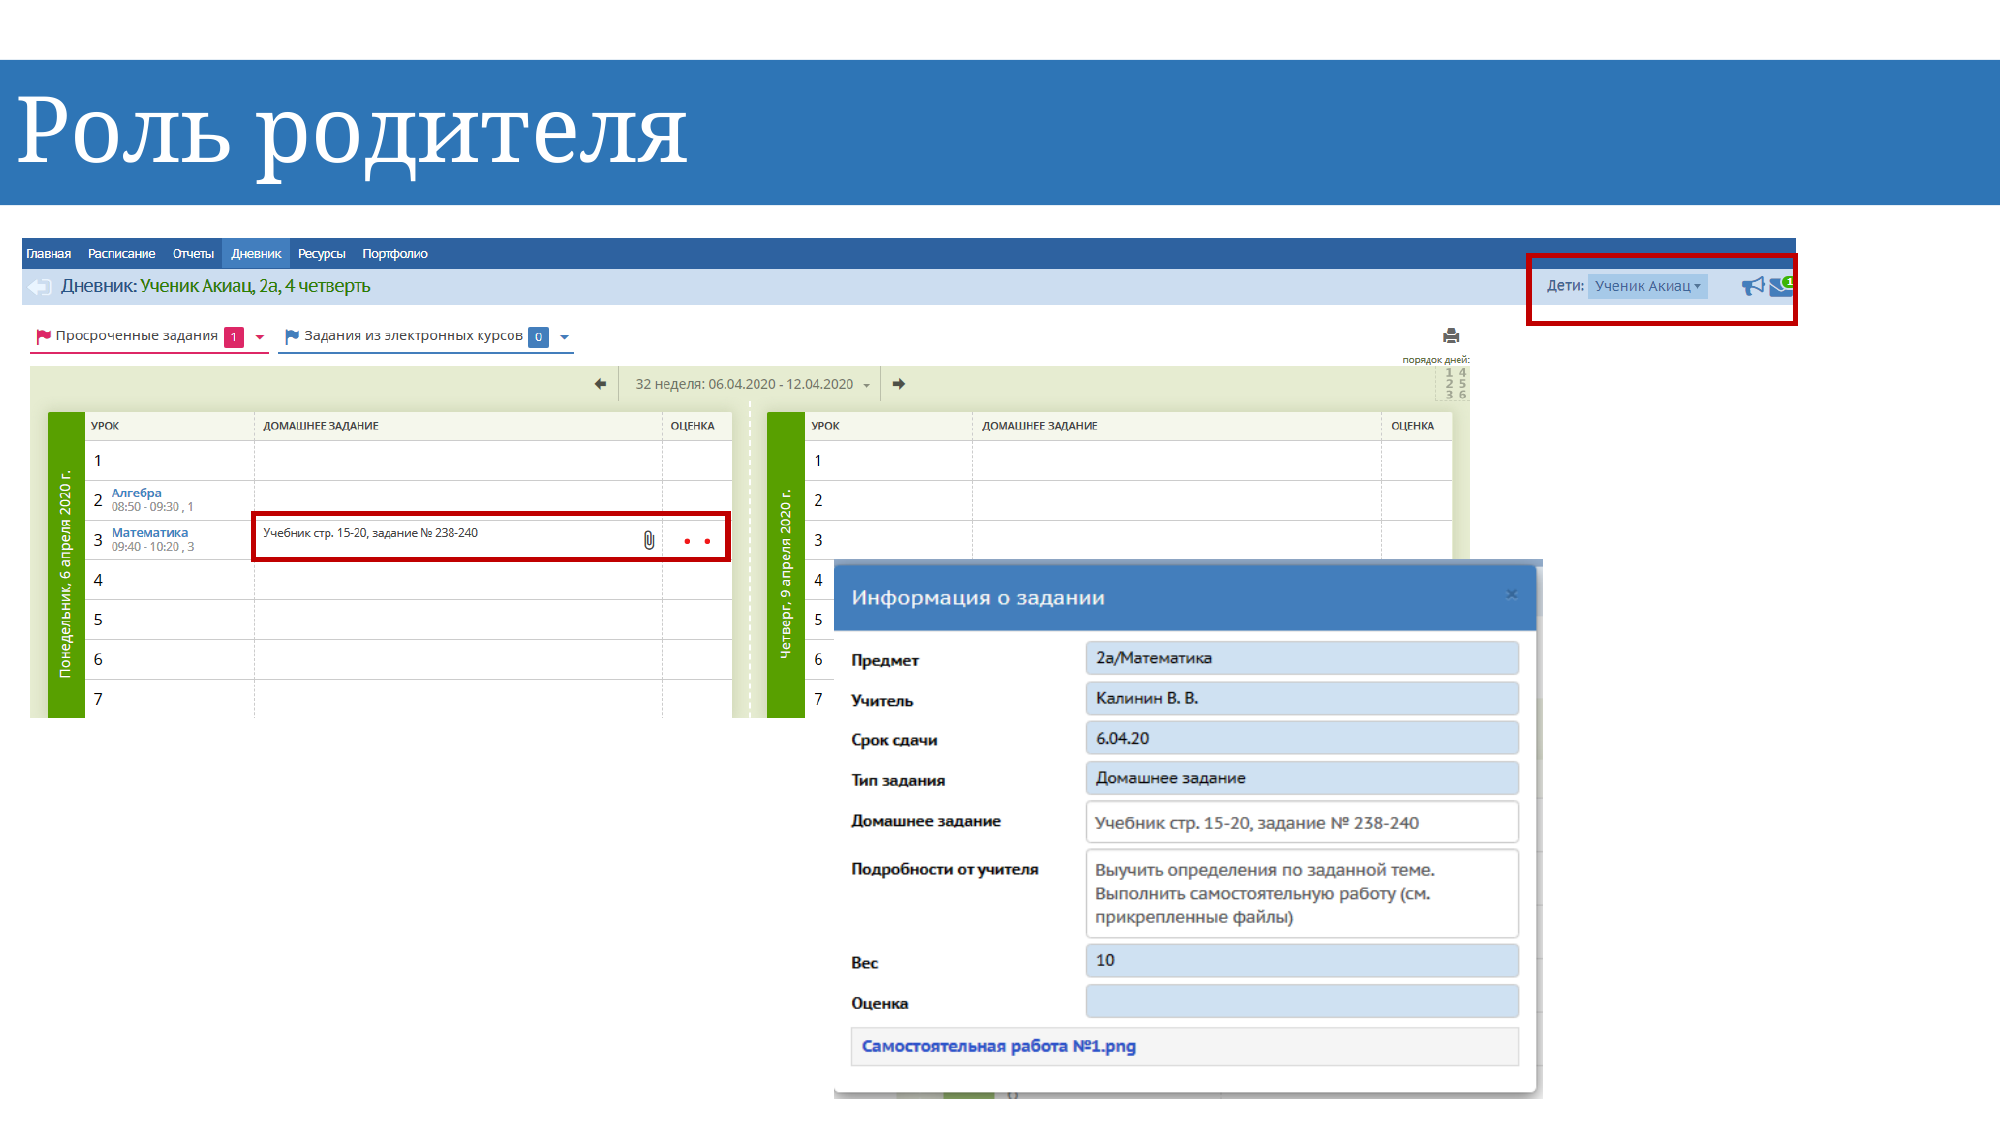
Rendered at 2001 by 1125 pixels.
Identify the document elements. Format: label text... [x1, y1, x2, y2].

title Роль родителя [0, 59, 2000, 206]
picture [21, 238, 1796, 1099]
